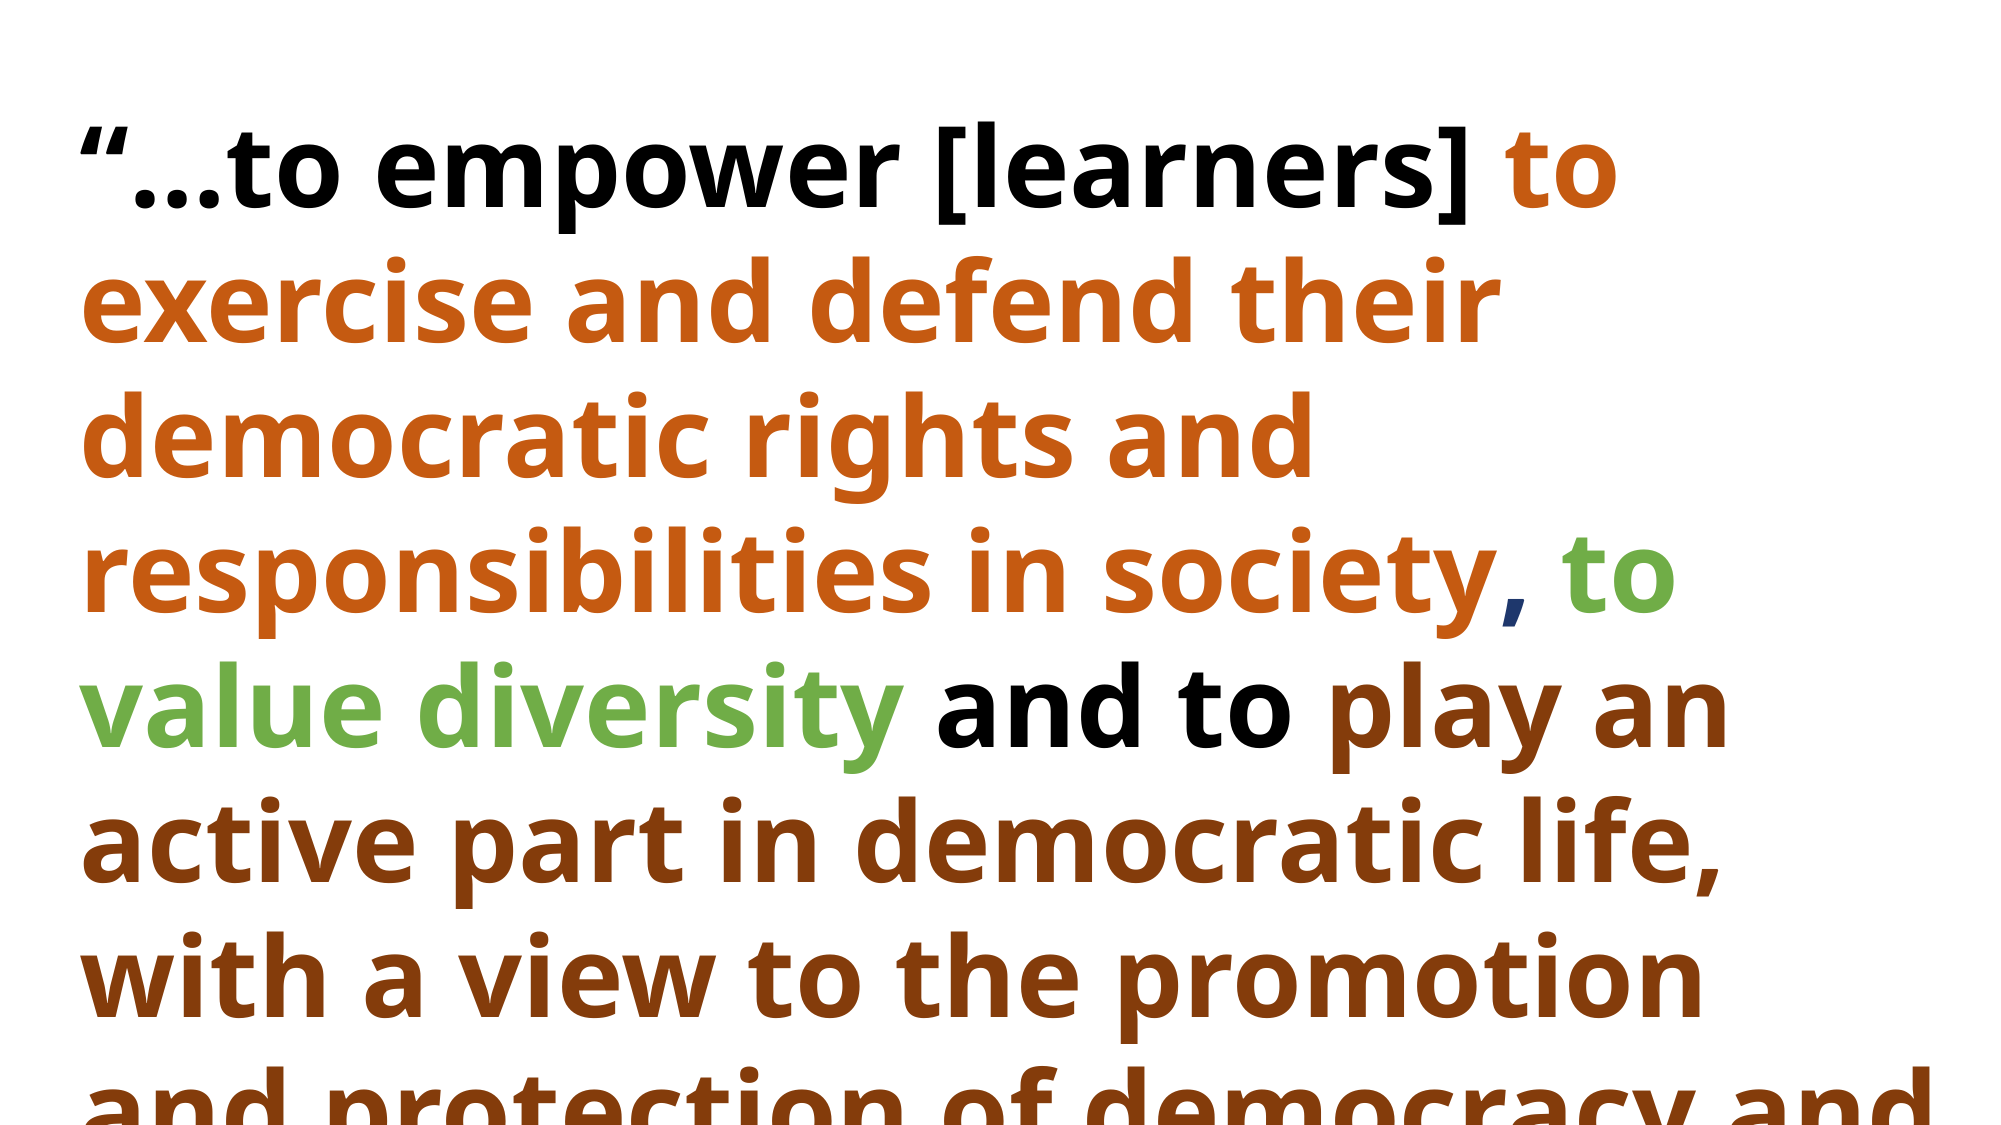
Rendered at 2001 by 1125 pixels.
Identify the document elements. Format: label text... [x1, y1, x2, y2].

text_box “…to empower [learners] to exercise and defend their democratic rights and responsibilities in society, to value diversity and to play an active part in democratic life, with a view to the promotion and protection of democracy and the rule of law.” [64, 87, 1965, 1125]
